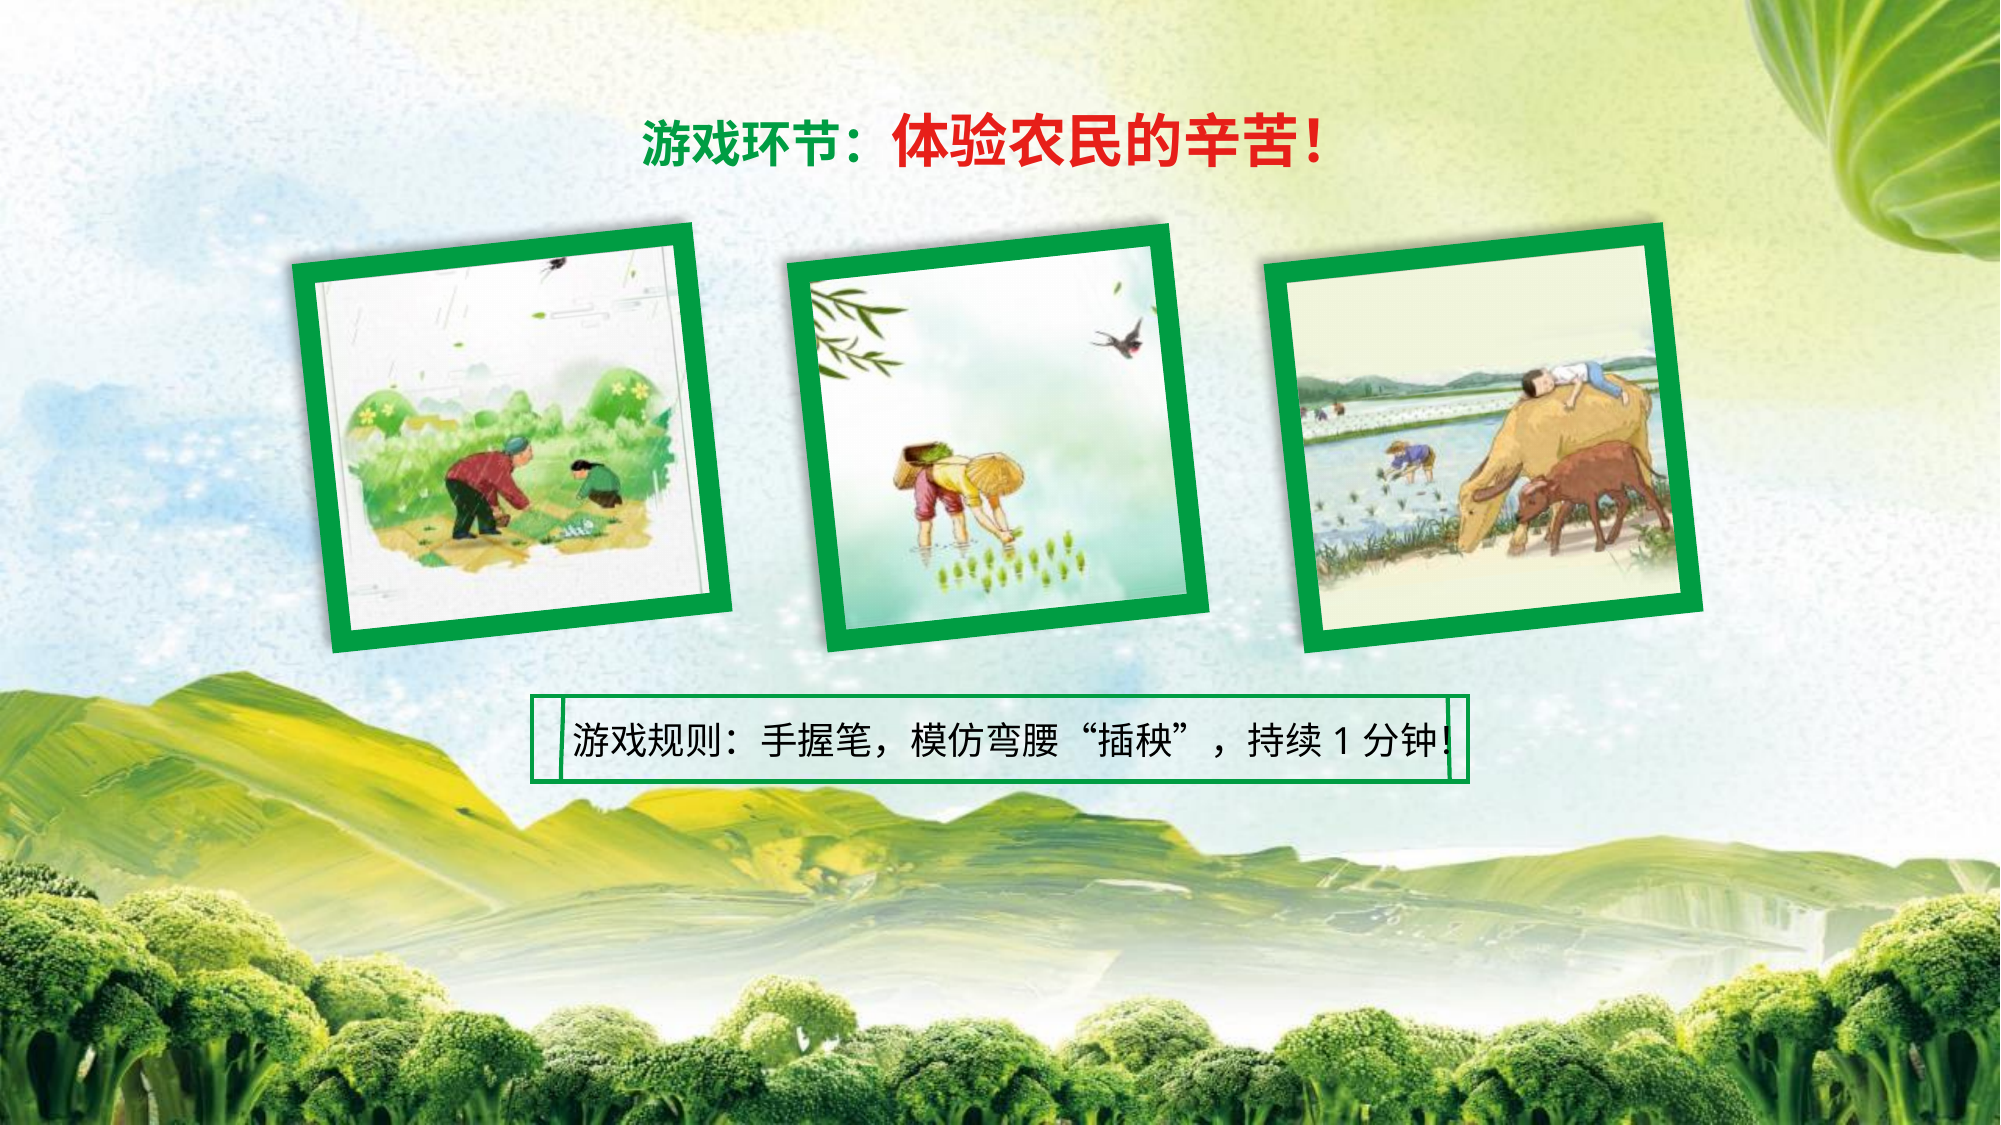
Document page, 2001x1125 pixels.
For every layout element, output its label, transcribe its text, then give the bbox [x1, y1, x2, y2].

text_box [531, 695, 1484, 784]
picture [0, 0, 2000, 1125]
text_box 游戏环节：体验农民的辛苦！ [627, 96, 1373, 182]
